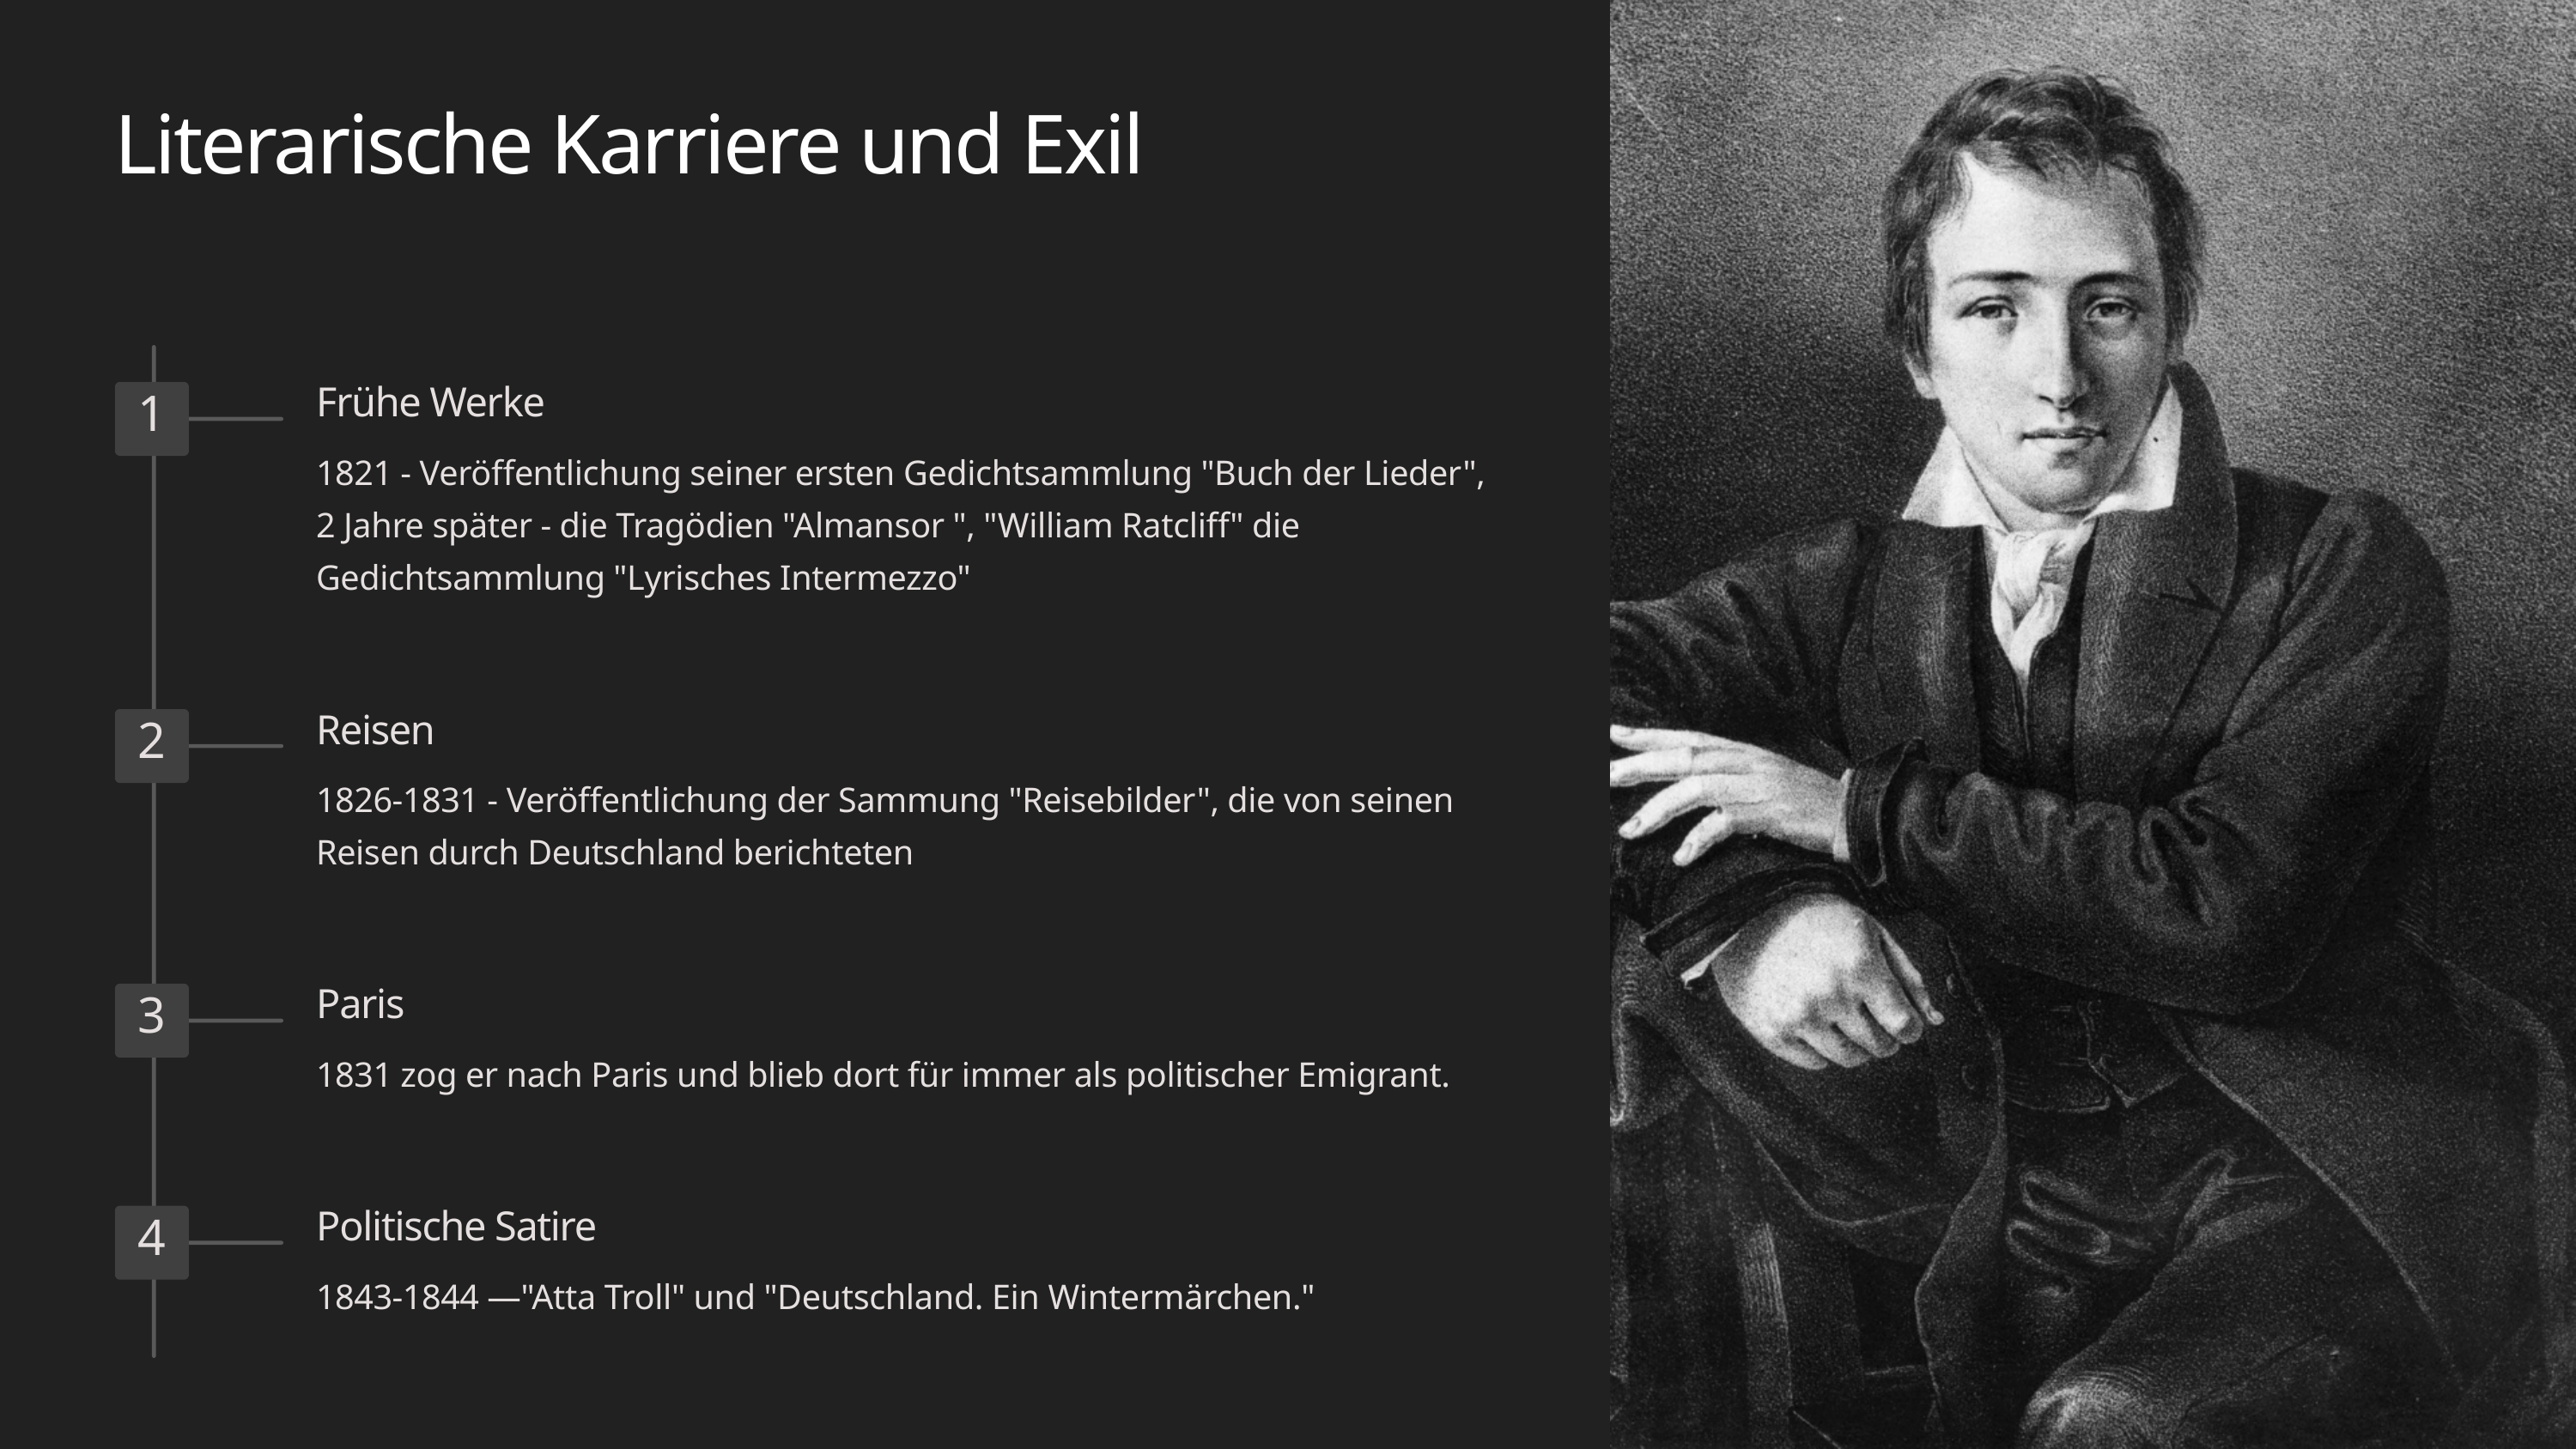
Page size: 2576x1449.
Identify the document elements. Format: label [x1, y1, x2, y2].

text_box [151, 344, 156, 380]
text_box [126, 387, 177, 451]
text_box [126, 1211, 177, 1274]
text_box [194, 743, 284, 749]
text_box [315, 1272, 1496, 1325]
text_box [126, 989, 177, 1052]
text_box [0, 0, 2576, 1449]
text_box [194, 416, 284, 421]
text_box [126, 715, 177, 778]
text_box [151, 1064, 156, 1204]
text_box [315, 448, 1496, 607]
text_box [114, 1205, 190, 1280]
text_box [114, 708, 190, 784]
text_box [151, 790, 156, 982]
text_box [194, 1018, 284, 1023]
text_box [114, 381, 190, 457]
text_box [151, 1288, 156, 1359]
text_box [315, 1050, 1496, 1104]
text_box [315, 704, 727, 757]
text_box [315, 1201, 727, 1253]
text_box [194, 1240, 284, 1246]
text_box [315, 775, 1496, 882]
text_box [114, 90, 1496, 296]
text_box [114, 983, 190, 1058]
text_box [151, 463, 156, 707]
text_box [315, 979, 727, 1032]
text_box [315, 377, 727, 430]
